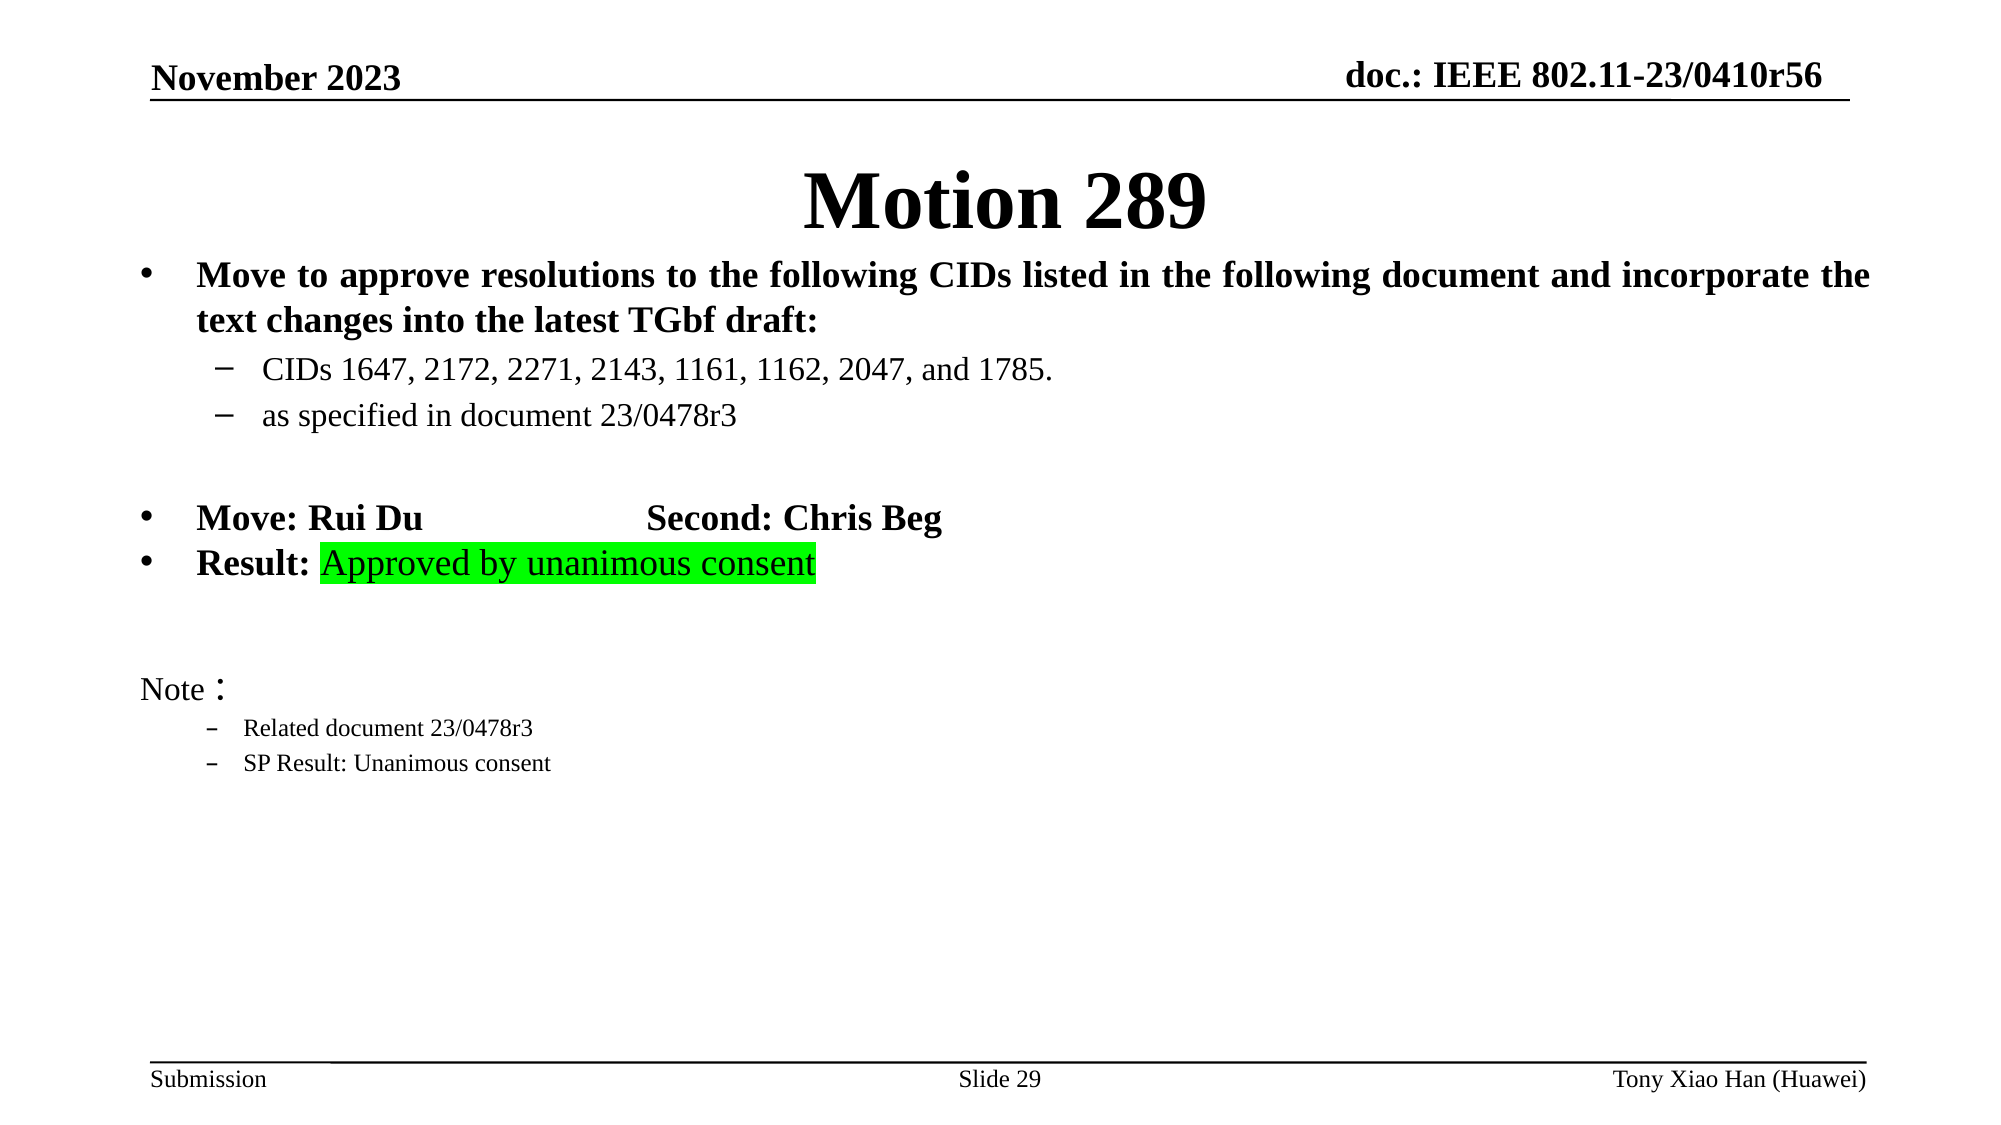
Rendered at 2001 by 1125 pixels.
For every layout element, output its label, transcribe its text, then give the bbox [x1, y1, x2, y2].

text_box Move to approve resolutions to the following CIDs listed in the following document and incorporate the text changes into the latest TGbf draft: CIDs 1647, 2172, 2271, 2143, 1161, 1162, 2047, and 1785. as specified in document 23/0478r3 Move: Rui Du Second: Chris Beg Result: Approved by unanimous consent Note： Related document 23/0478r3 SP Result: Unanimous consent [125, 212, 1888, 900]
text_box Motion 289 [368, 137, 1644, 212]
